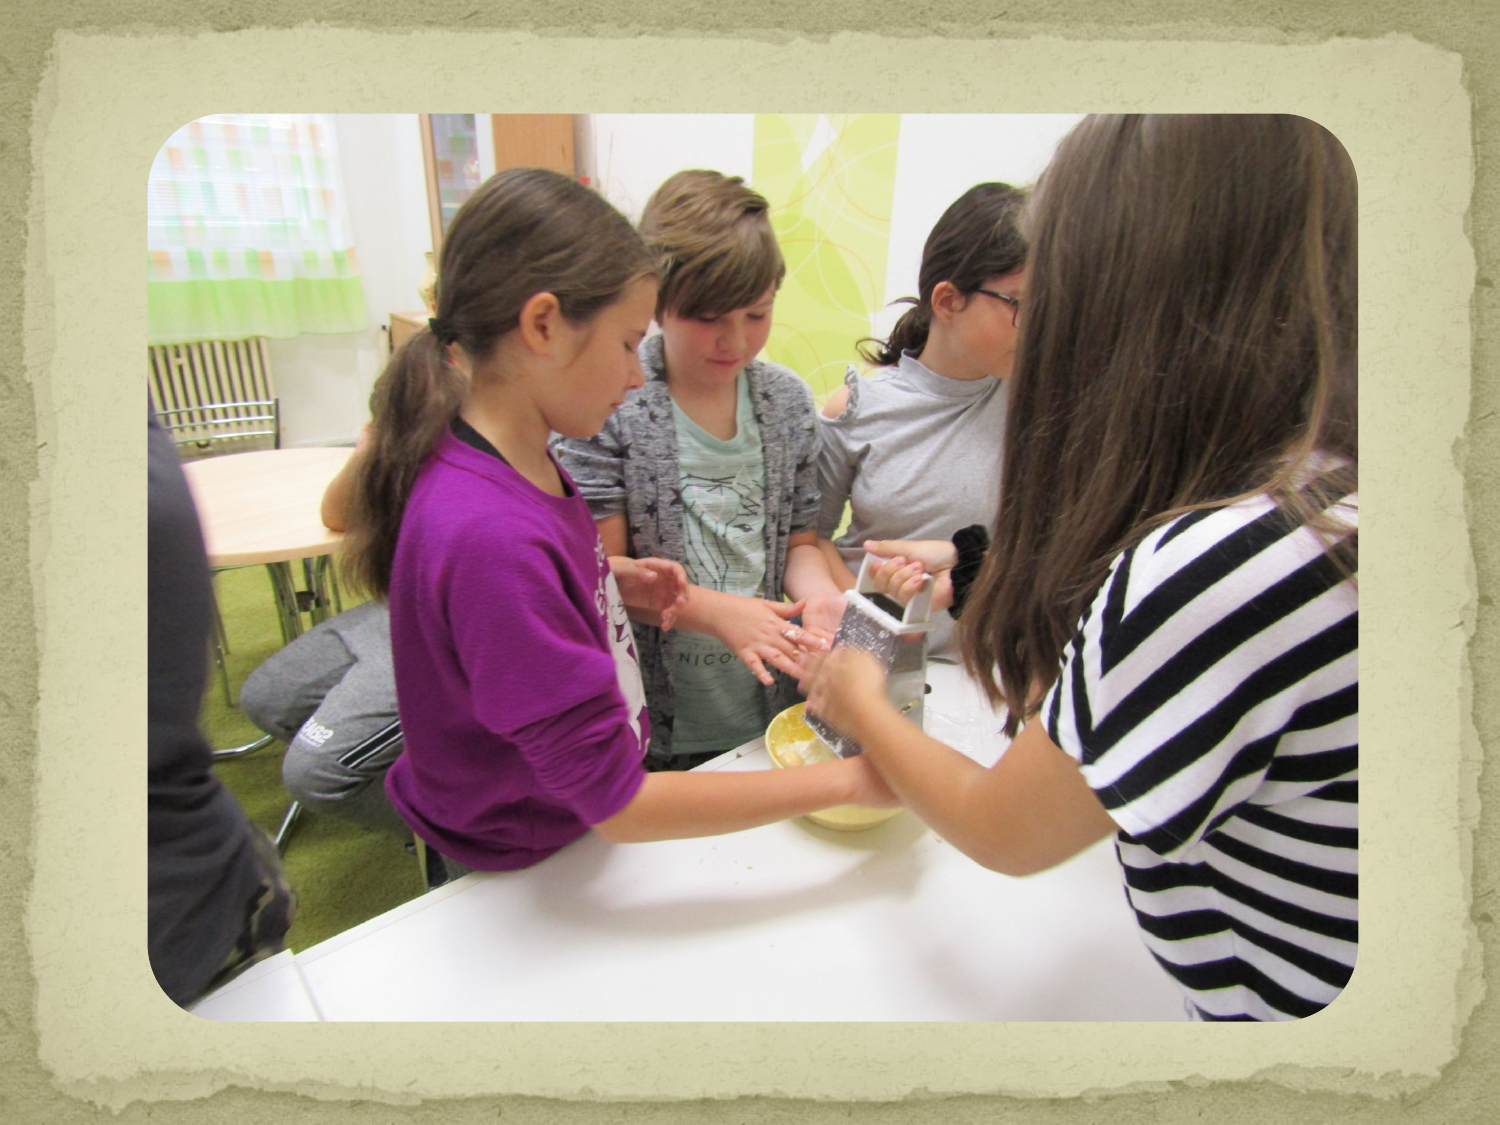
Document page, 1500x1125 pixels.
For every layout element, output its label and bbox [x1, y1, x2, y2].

picture [147, 113, 1359, 1022]
